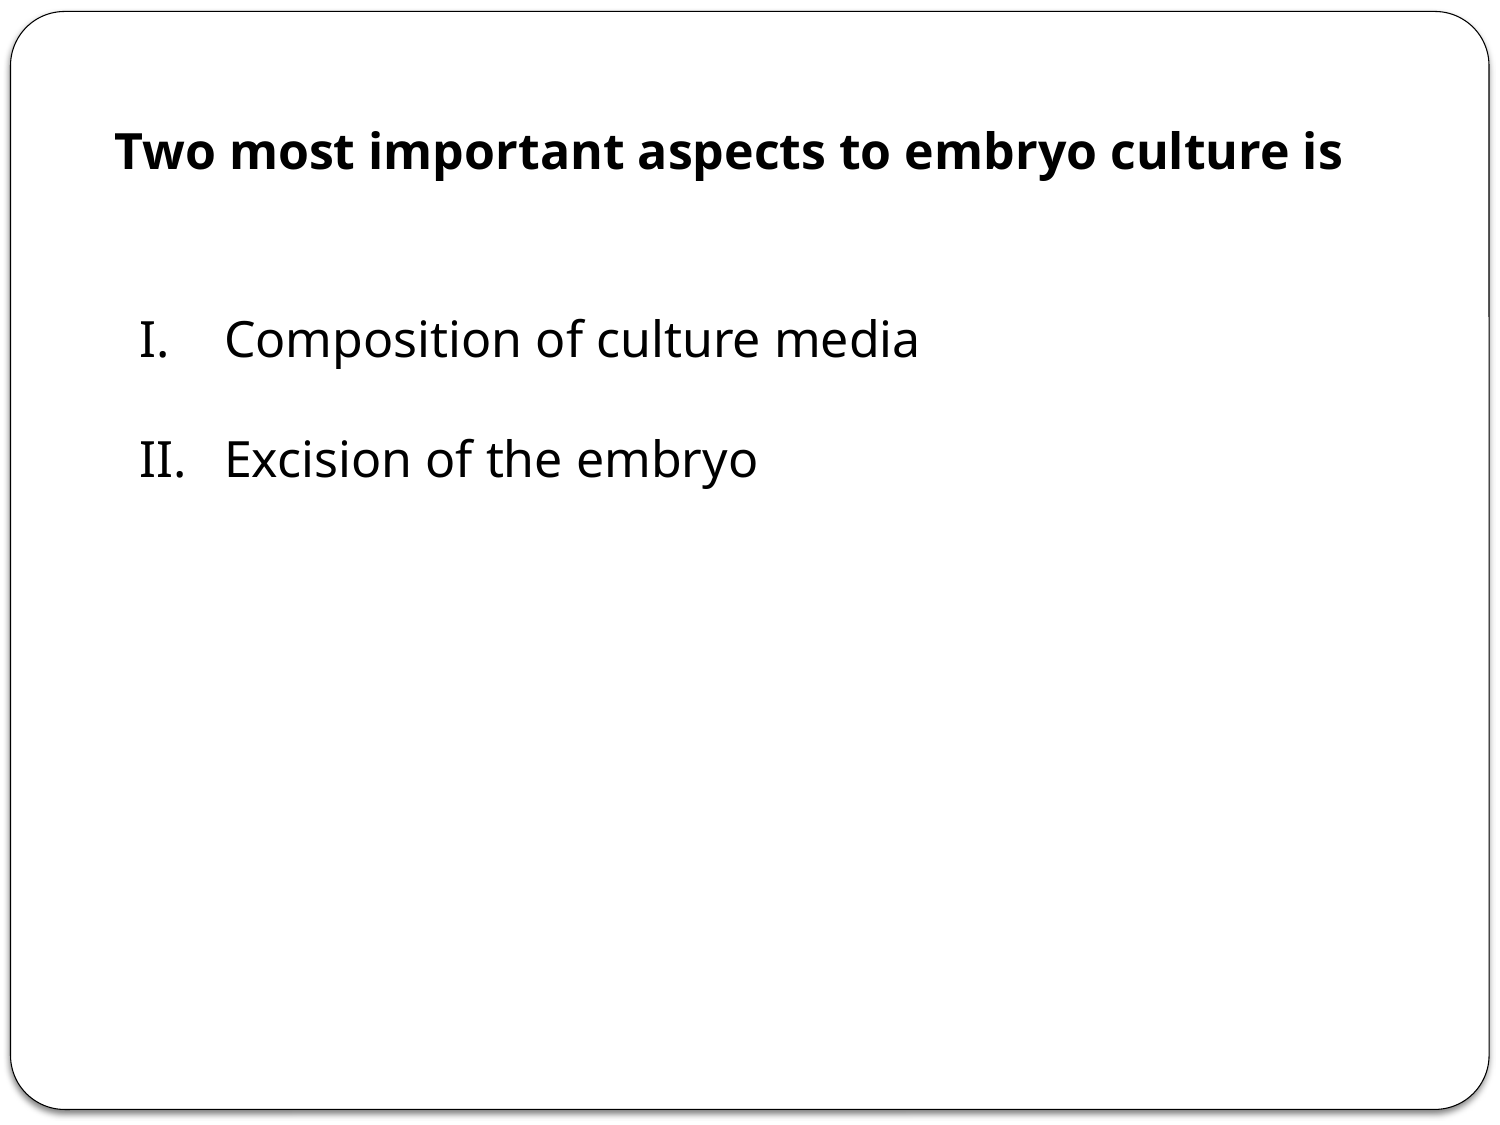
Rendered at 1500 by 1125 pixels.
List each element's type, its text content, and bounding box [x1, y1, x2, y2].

text_box Composition of culture media Excision of the embryo [124, 299, 1293, 615]
text_box Two most important aspects to embryo culture is [99, 112, 1500, 188]
